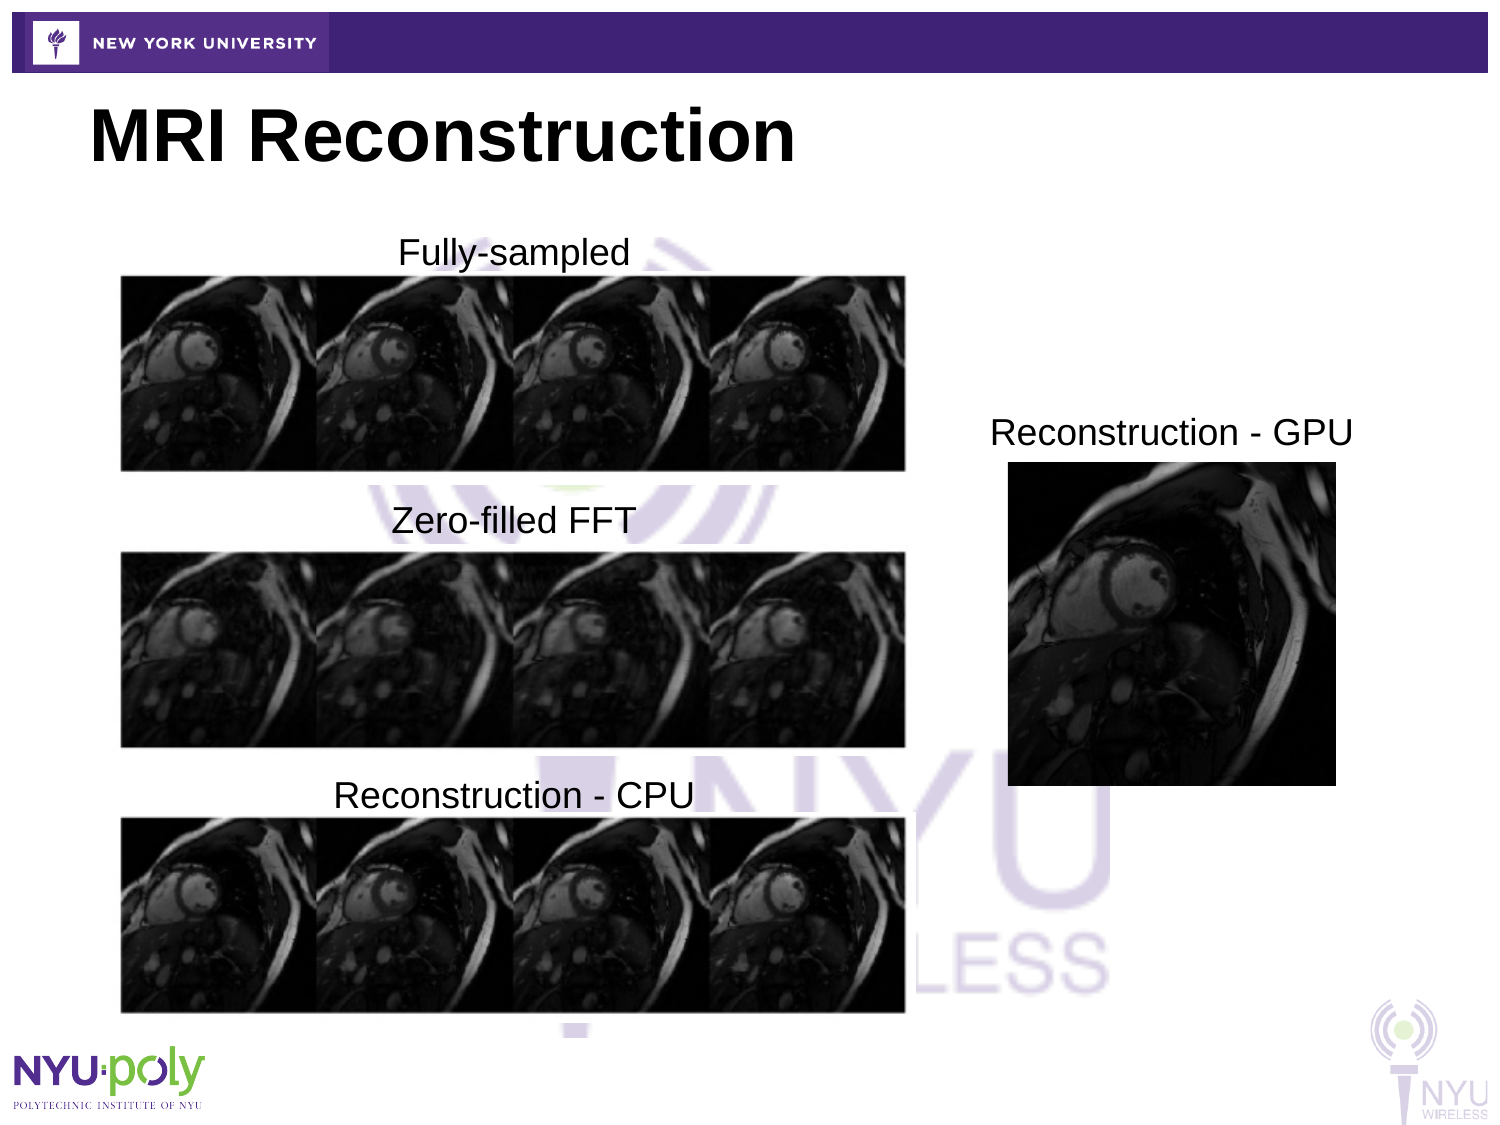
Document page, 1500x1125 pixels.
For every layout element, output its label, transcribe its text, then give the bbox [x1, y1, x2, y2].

picture [12, 1045, 205, 1113]
picture [1007, 462, 1337, 787]
picture [112, 543, 917, 756]
text_box Fully-sampled [339, 224, 690, 270]
picture [112, 271, 917, 485]
picture [25, 12, 329, 72]
text_box Reconstruction - GPU [970, 405, 1373, 462]
picture [112, 812, 917, 1023]
text_box Reconstruction - CPU [313, 767, 716, 810]
text_box Zero-filled FFT [339, 494, 690, 542]
title MRI Reconstruction [75, 87, 1425, 238]
